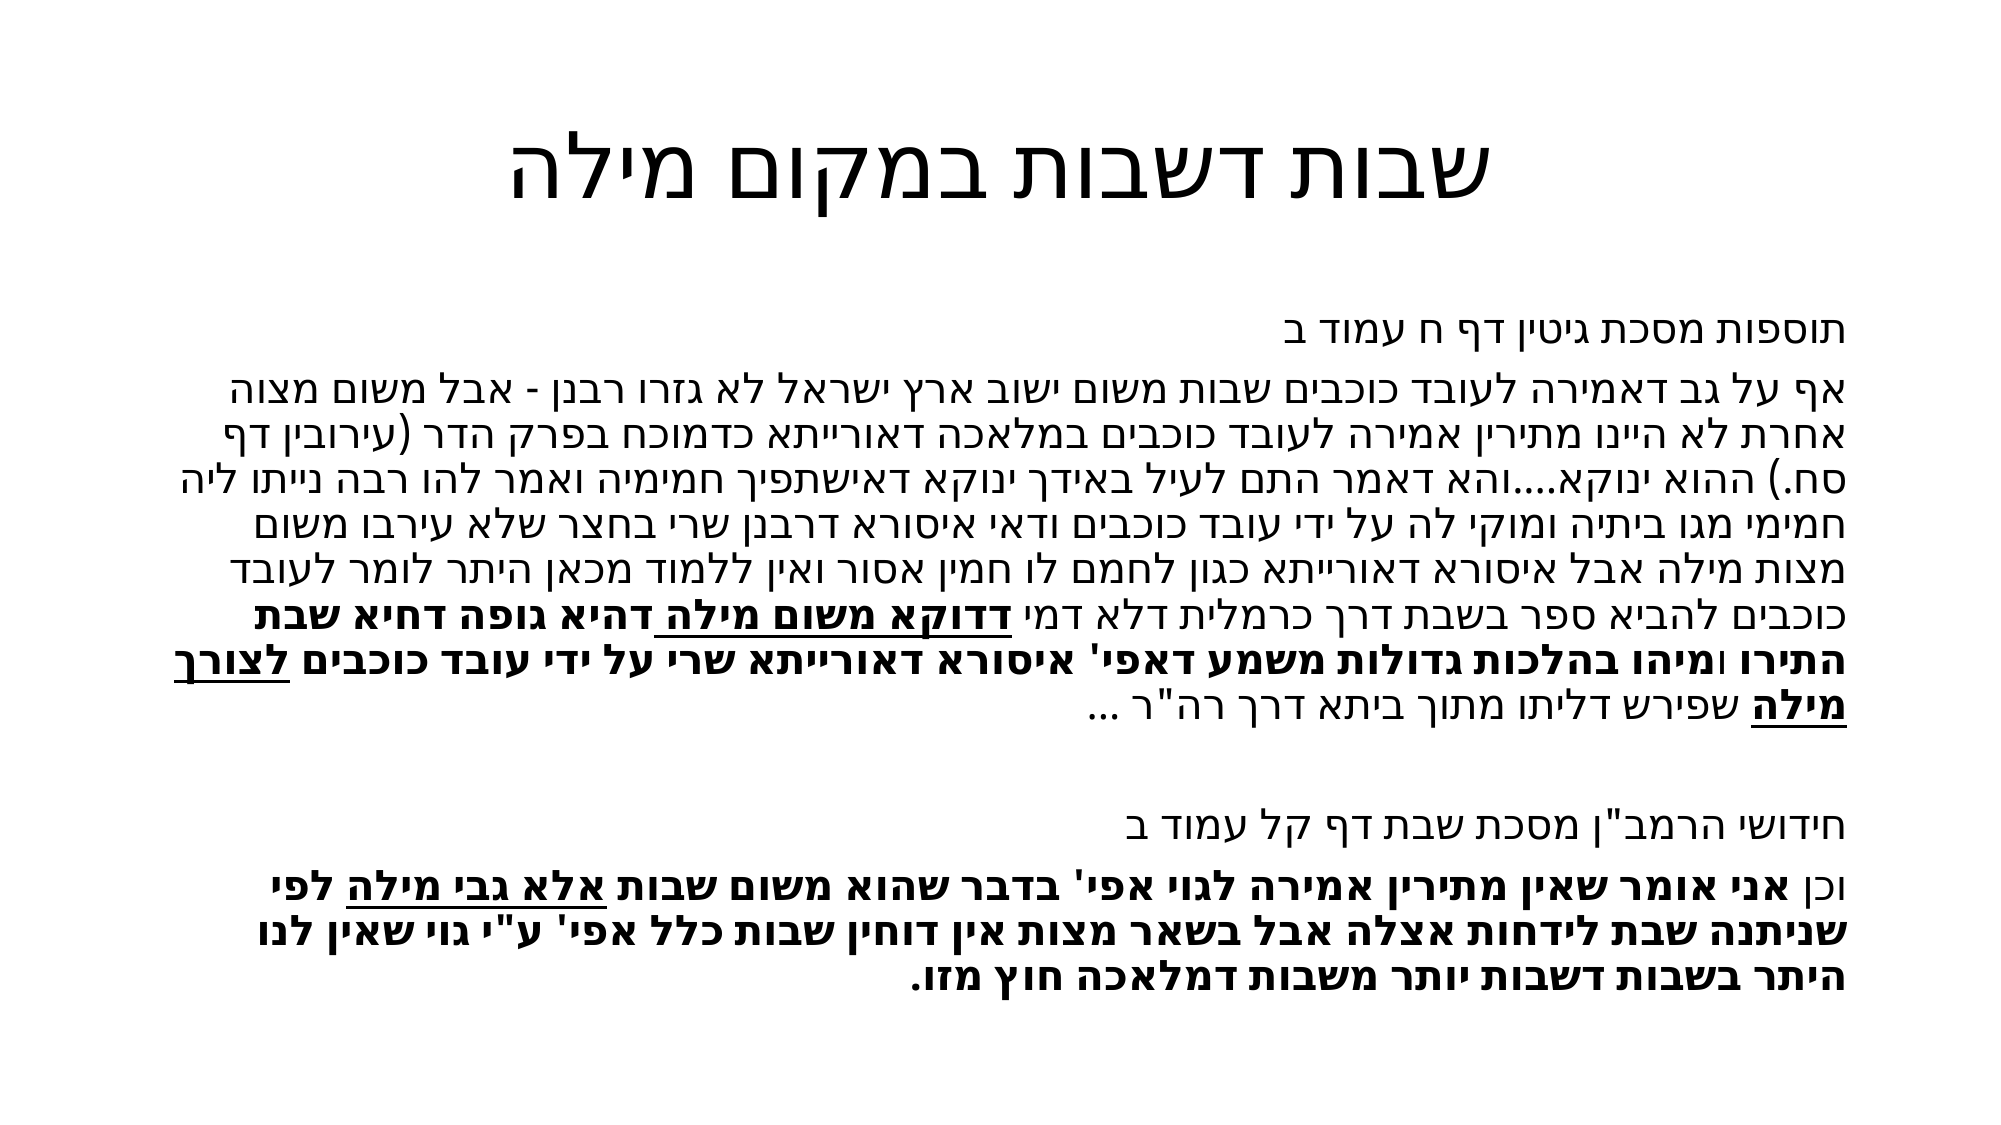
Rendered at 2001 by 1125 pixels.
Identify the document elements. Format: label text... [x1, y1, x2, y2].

list תוספות מסכת גיטין דף ח עמוד ב אף על גב דאמירה לעובד כוכבים שבות משום ישוב ארץ ישראל לא גזרו רבנן - אבל משום מצוה אחרת לא היינו מתירין אמירה לעובד כוכבים במלאכה דאורייתא כדמוכח בפרק הדר (עירובין דף סח.) ההוא ינוקא….והא דאמר התם לעיל באידך ינוקא דאישתפיך חמימיה ואמר להו רבה נייתו ליה חמימי מגו ביתיה ומוקי לה על ידי עובד כוכבים ודאי איסורא דרבנן שרי בחצר שלא עירבו משום מצות מילה אבל איסורא דאורייתא כגון לחמם לו חמין אסור ואין ללמוד מכאן היתר לומר לעובד כוכבים להביא ספר בשבת דרך כרמלית דלא דמי דדוקא משום מילה דהיא גופה דחיא שבת התירו ומיהו בהלכות גדולות משמע דאפי' איסורא דאורייתא שרי על ידי עובד כוכבים לצורך מילה שפירש דליתו מתוך ביתא דרך רה"ר ... חידושי הרמב"ן מסכת שבת דף קל עמוד ב וכן אני אומר שאין מתירין אמירה לגוי אפי' בדבר שהוא משום שבות אלא גבי מילה לפי שניתנה שבת לידחות אצלה אבל בשאר מצות אין דוחין שבות כלל אפי' ע"י גוי שאין לנו היתר בשבות דשבות יותר משבות דמלאכה חוץ מזו. [137, 299, 1863, 1014]
title שבות דשבות במקום מילה [137, 59, 1863, 278]
